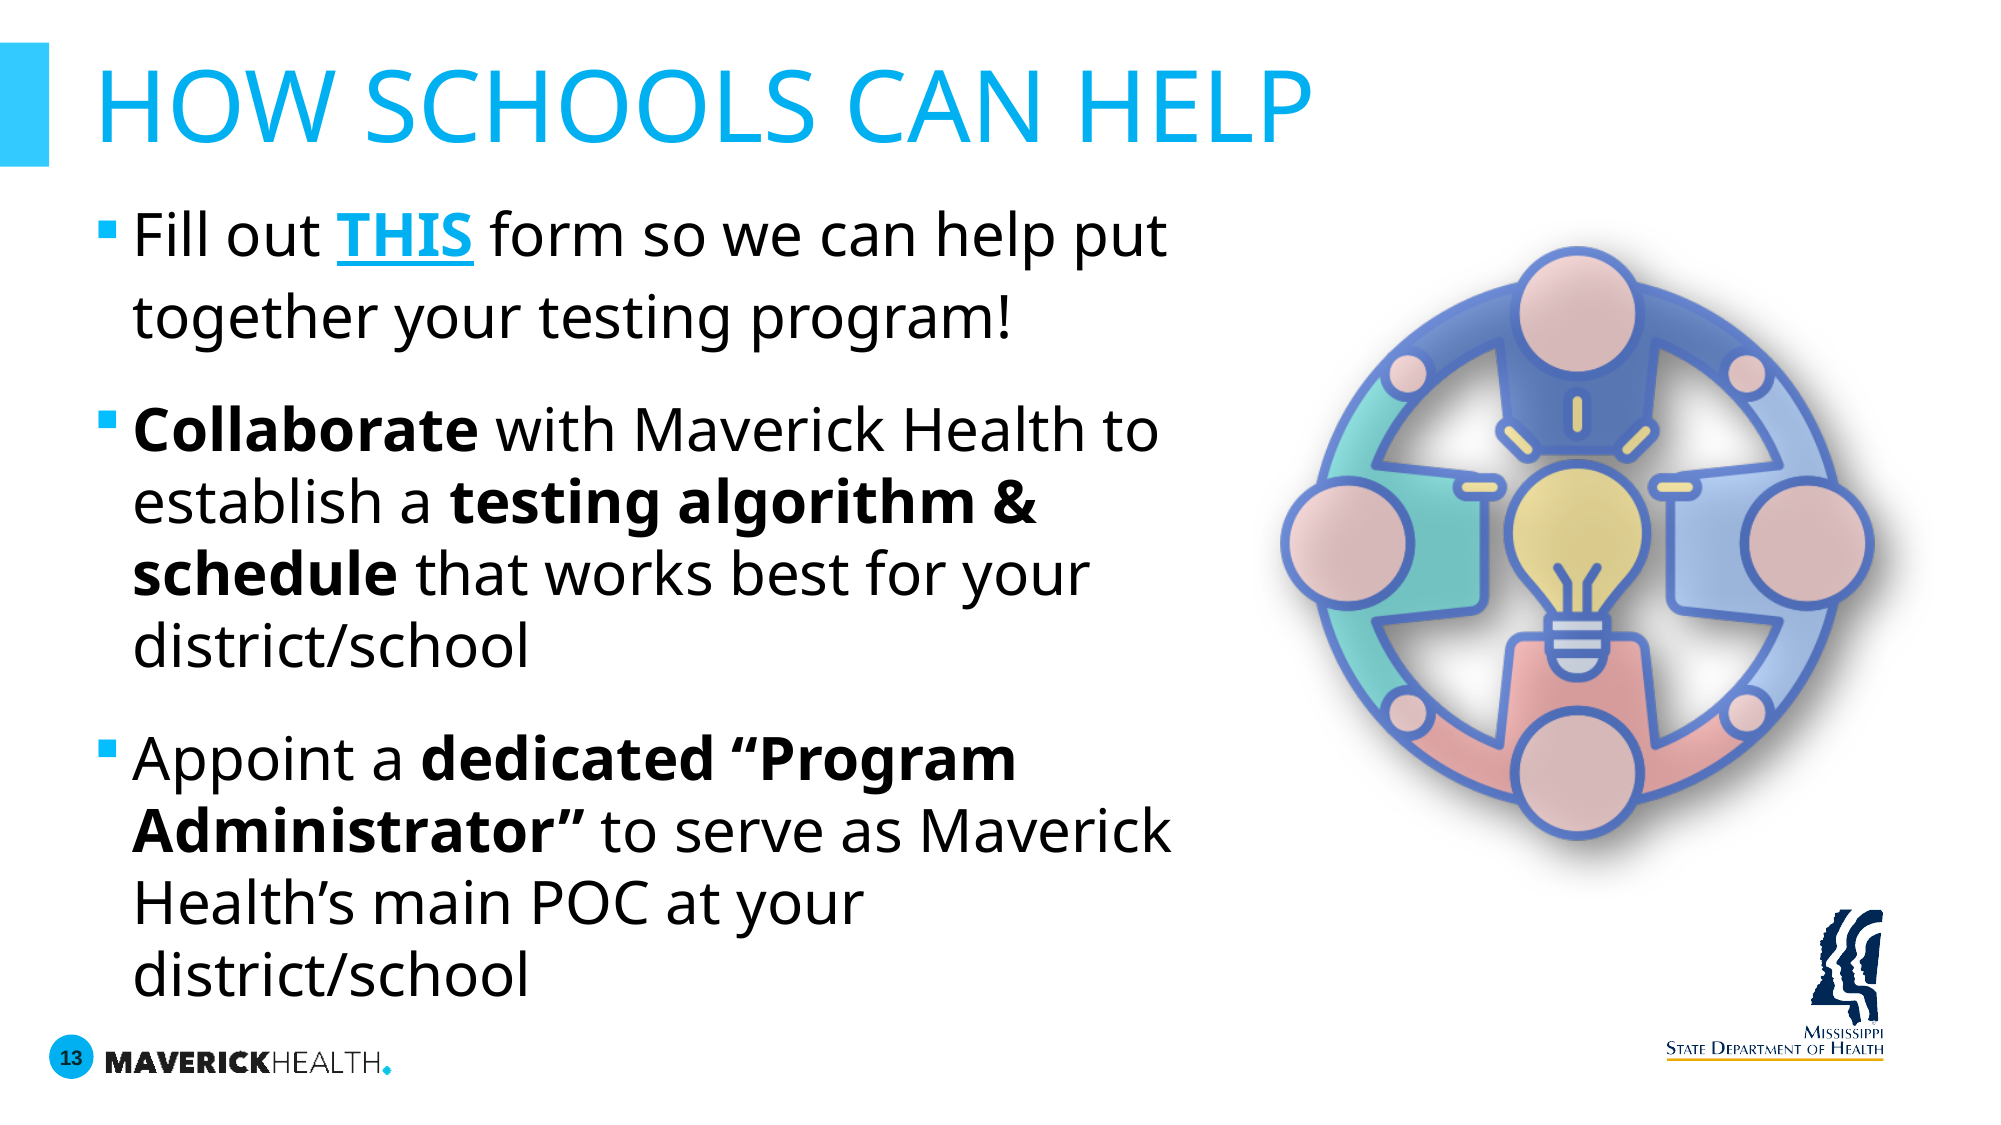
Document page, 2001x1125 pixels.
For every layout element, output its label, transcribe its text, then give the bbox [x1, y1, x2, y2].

text_box [0, 42, 50, 168]
list Fill out THIS form so we can help put together your testing program! Collaborate with Maverick Health to establish a testing algorithm & schedule that works best for your district/school Appoint a dedicated “Program Administrator” to serve as Maverick Health’s main POC at your district/school [93, 196, 1236, 1013]
picture [1278, 244, 1877, 843]
picture [78, 820, 728, 1125]
title HOW Schools CAN HELP [93, 56, 1779, 154]
slide_number 12 [49, 1034, 78, 1079]
picture [1639, 890, 1907, 1079]
